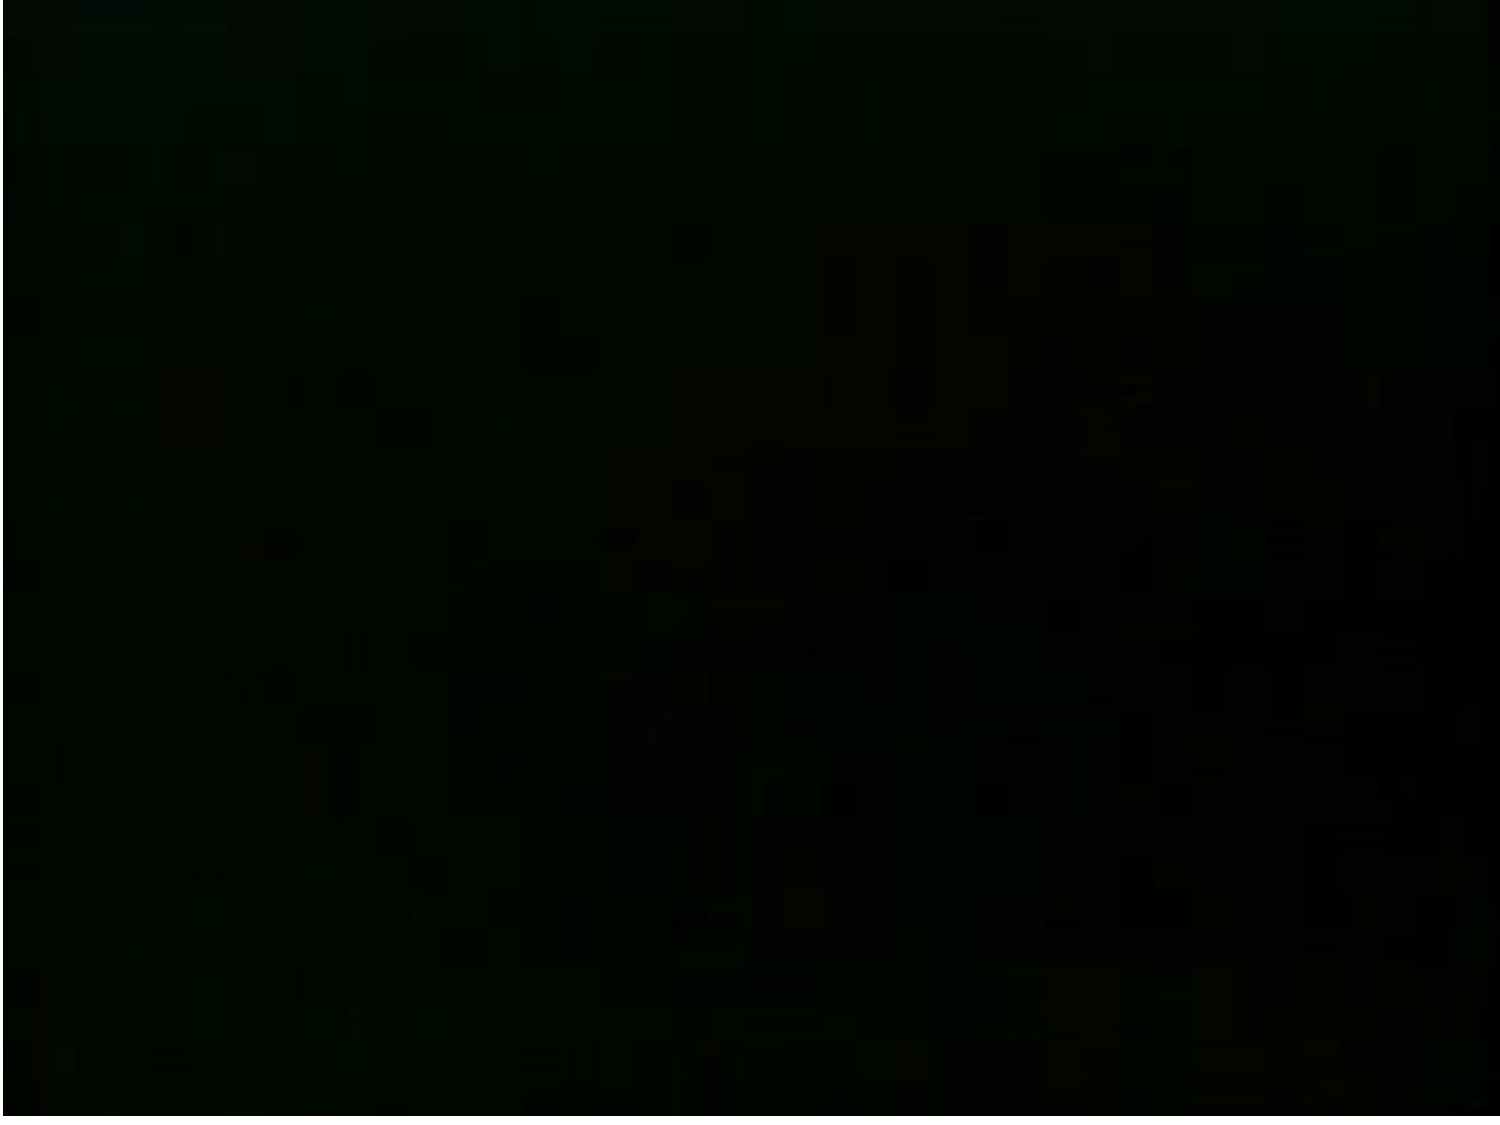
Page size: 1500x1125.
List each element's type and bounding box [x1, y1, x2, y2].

text_box [2, 0, 1500, 1117]
